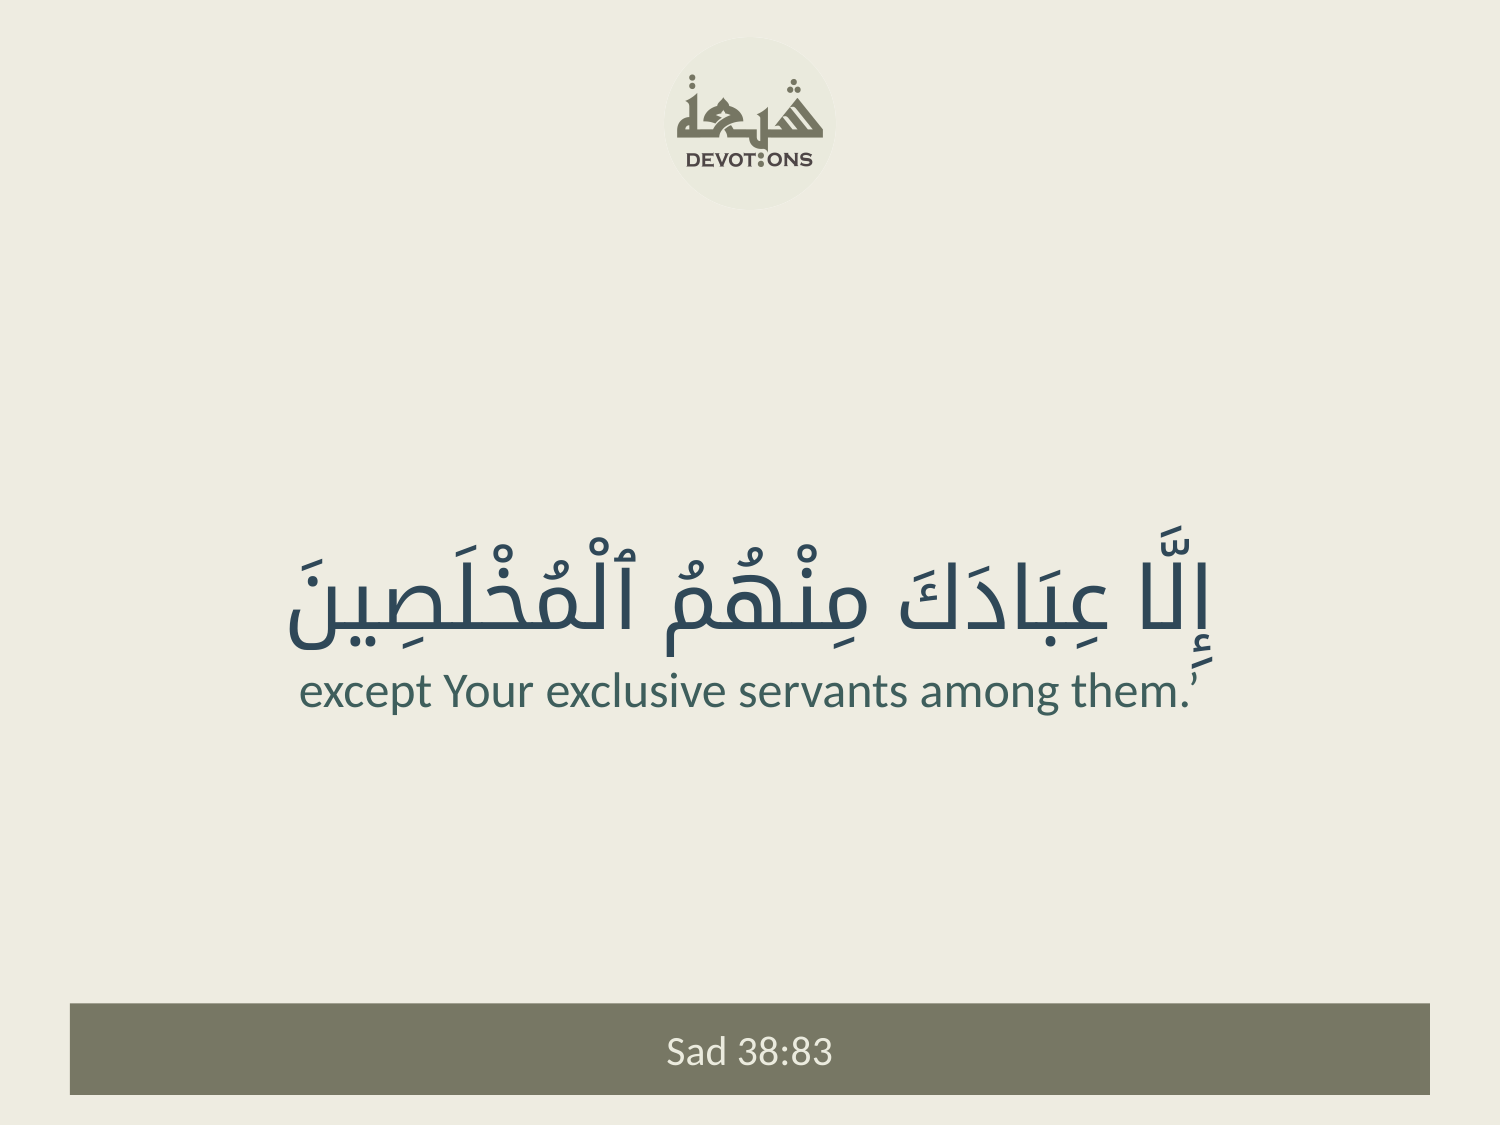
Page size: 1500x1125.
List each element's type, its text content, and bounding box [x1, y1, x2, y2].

picture [656, 29, 844, 203]
list إِلَّا عِبَادَكَ مِنْهُمُ ٱلْمُخْلَصِينَ except Your exclusive servants among them.’ [69, 203, 1430, 1003]
list Sad 38:83 [69, 1003, 1430, 1095]
